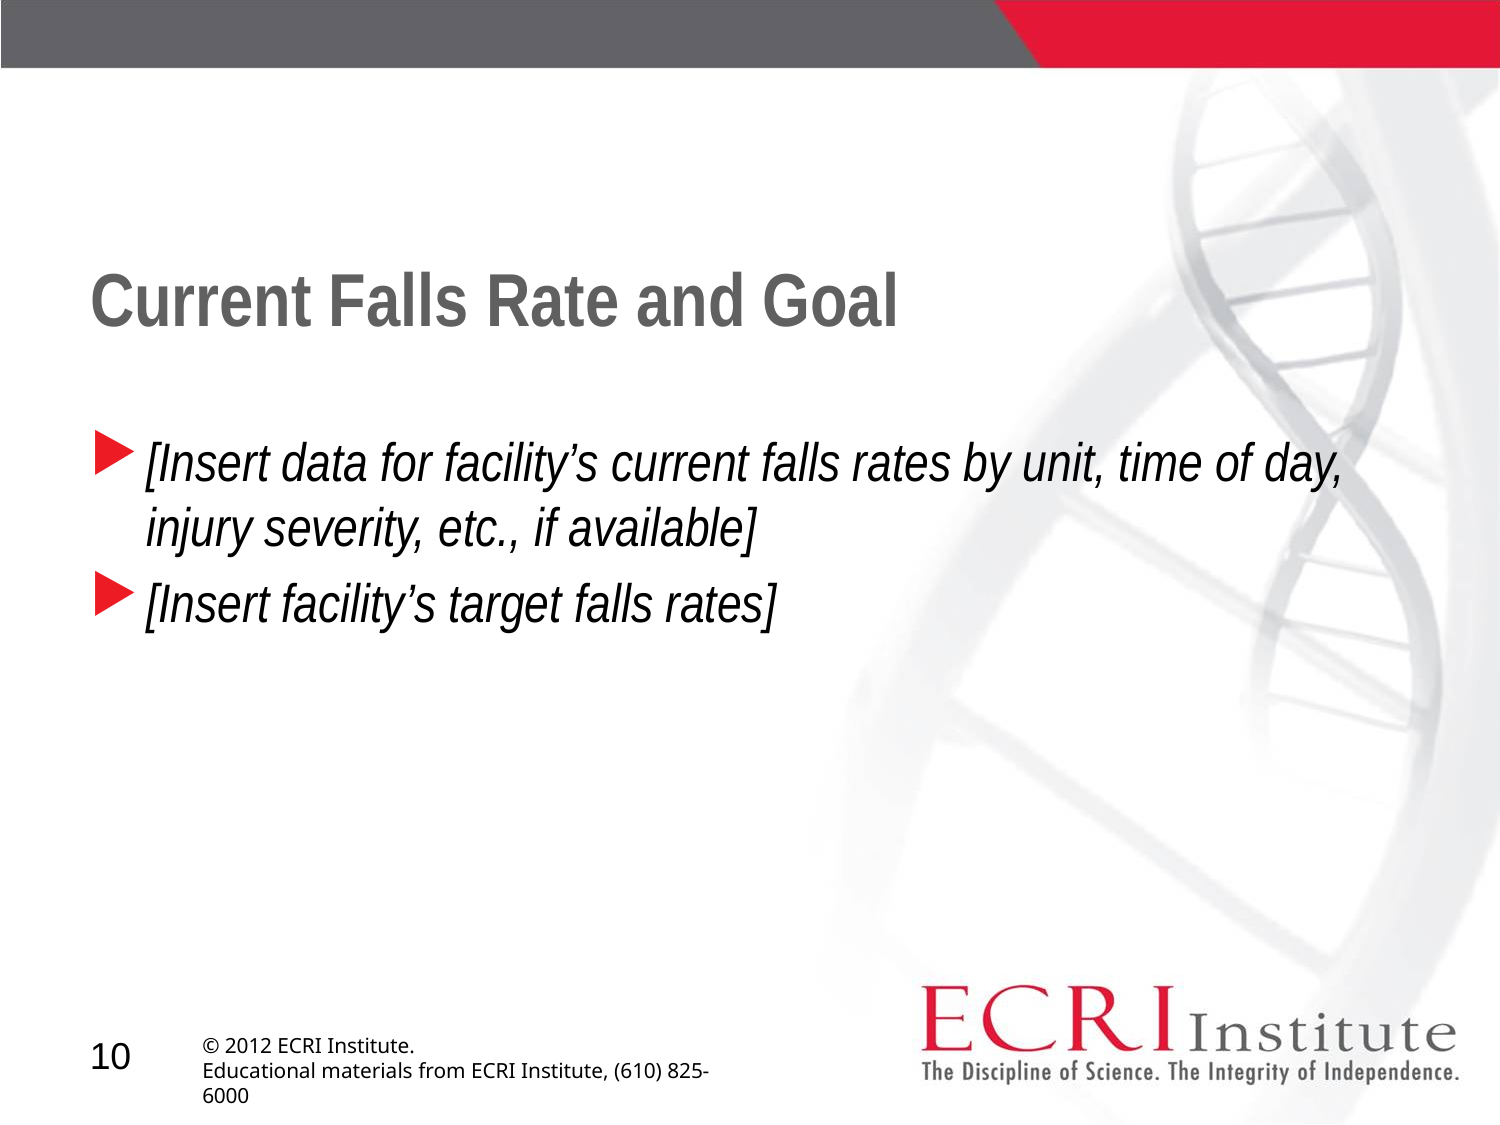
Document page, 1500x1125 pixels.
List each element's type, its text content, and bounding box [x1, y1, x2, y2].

list [Insert data for facility’s current falls rates by unit, time of day, injury severity, etc., if available] [Insert facility’s target falls rates] [74, 419, 1426, 951]
picture [0, 0, 1500, 1125]
title Current Falls Rate and Goal [74, 202, 1426, 391]
